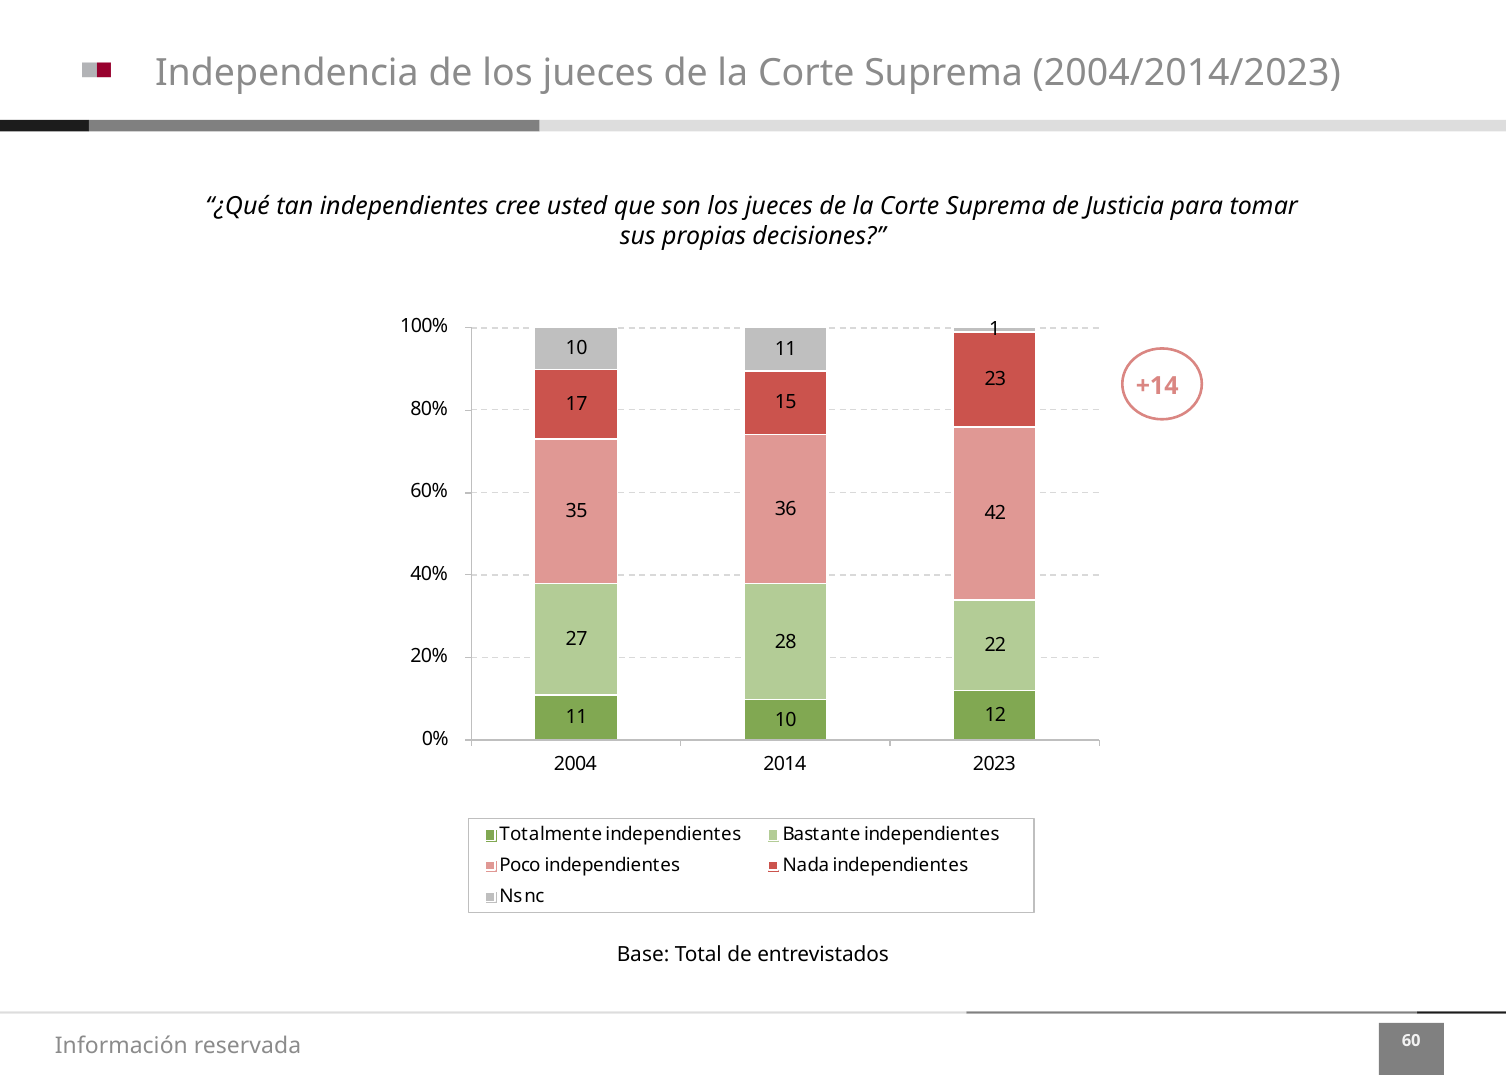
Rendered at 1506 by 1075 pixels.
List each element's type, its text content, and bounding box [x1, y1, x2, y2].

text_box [1118, 348, 1202, 420]
text_box “¿Qué tan independientes cree usted que son los jueces de la Corte Suprema de Justicia para tomar sus propias decisiones?” [185, 182, 1320, 257]
text_box Base: Total de entrevistados [601, 937, 905, 973]
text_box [384, 303, 1122, 790]
picture [445, 797, 1061, 928]
picture [80, 60, 113, 80]
list Independencia de los jueces de la Corte Suprema (2004/2014/2023) [139, 29, 1403, 112]
